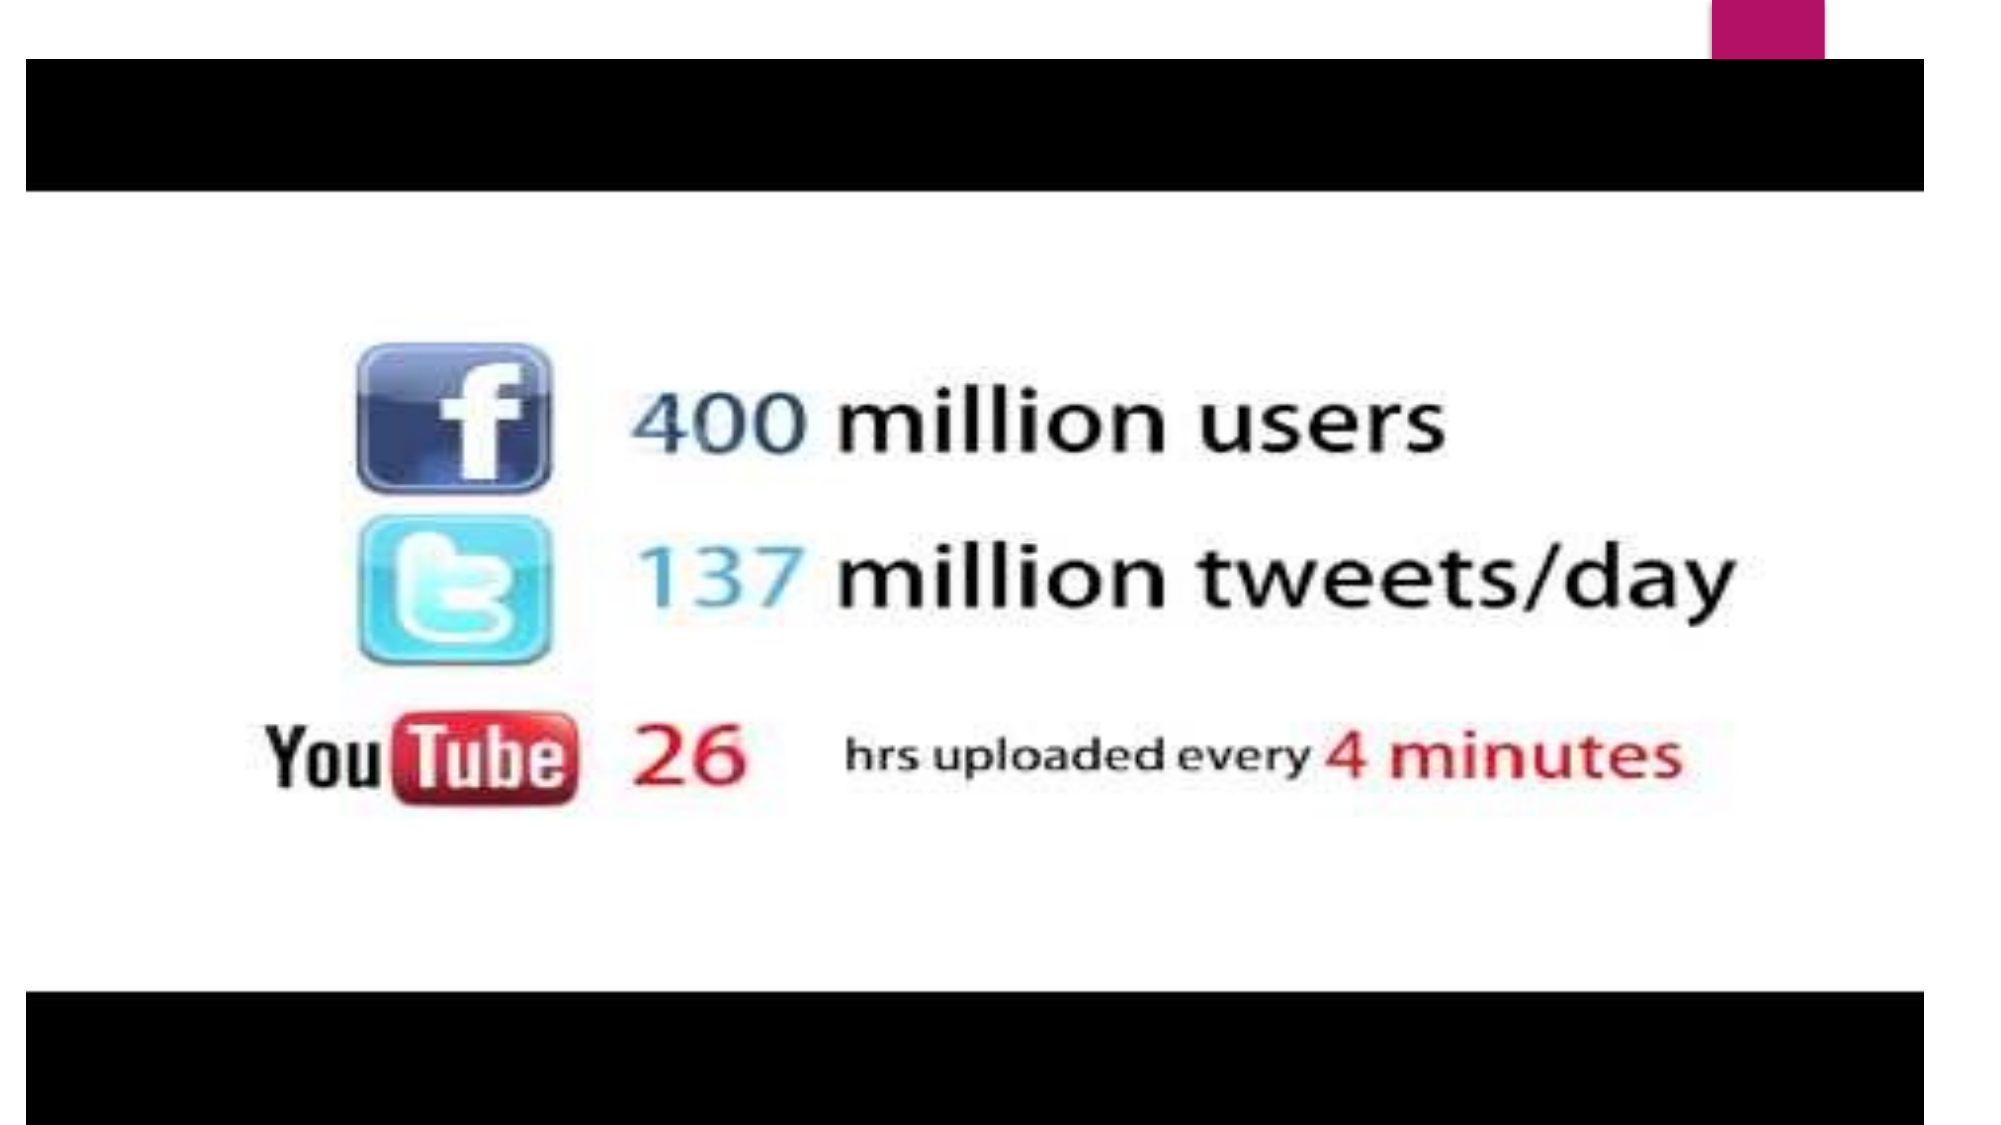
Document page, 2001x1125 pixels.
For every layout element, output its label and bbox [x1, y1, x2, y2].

list [25, 58, 1925, 1125]
